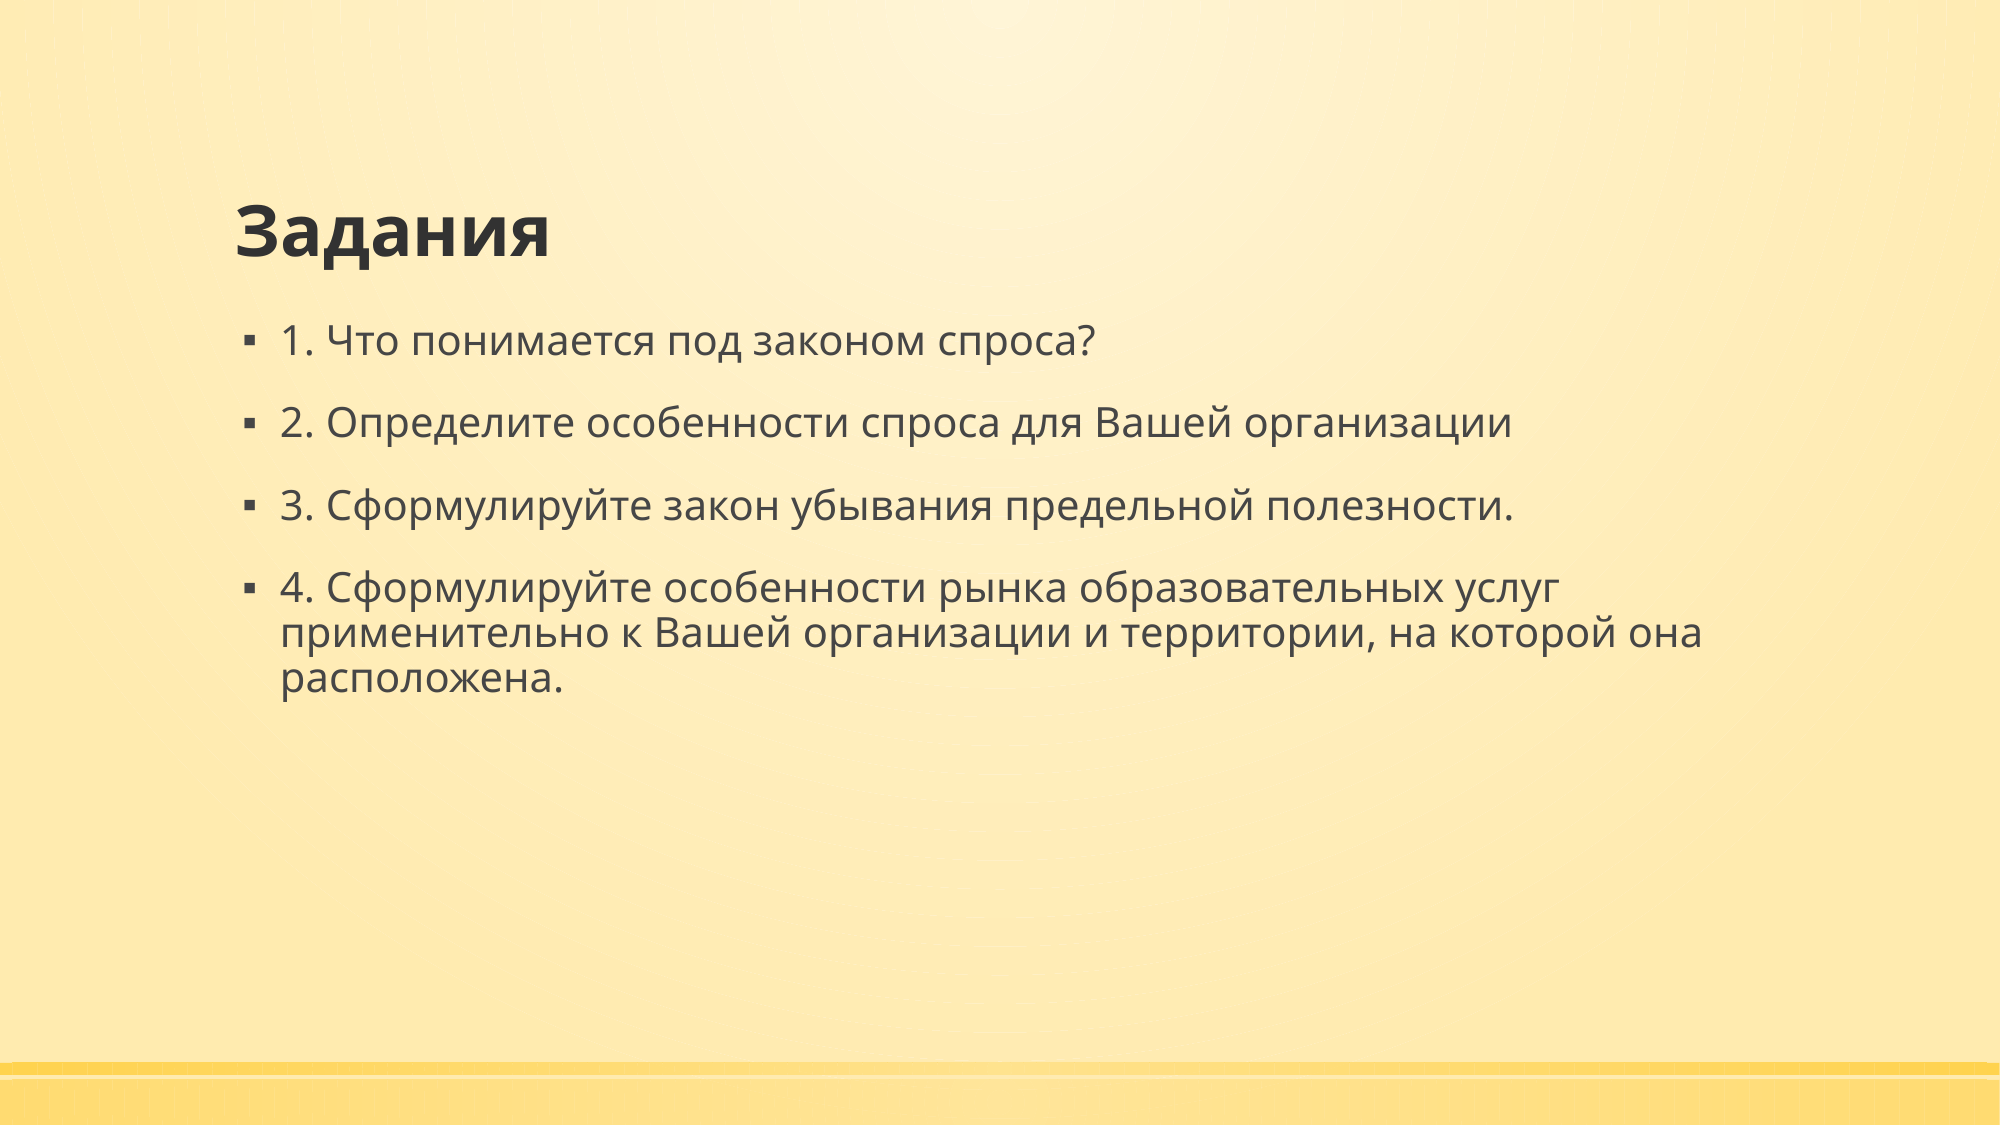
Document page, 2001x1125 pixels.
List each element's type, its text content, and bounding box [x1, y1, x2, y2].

title Задания [219, 76, 1780, 279]
list 1. Что понимается под законом спроса? 2. Определите особенности спроса для Вашей организации 3. Сформулируйте закон убывания предельной полезности. 4. Сформулируйте особенности рынка образовательных услуг применительно к Вашей организации и территории, на которой она расположена. [219, 311, 1780, 990]
